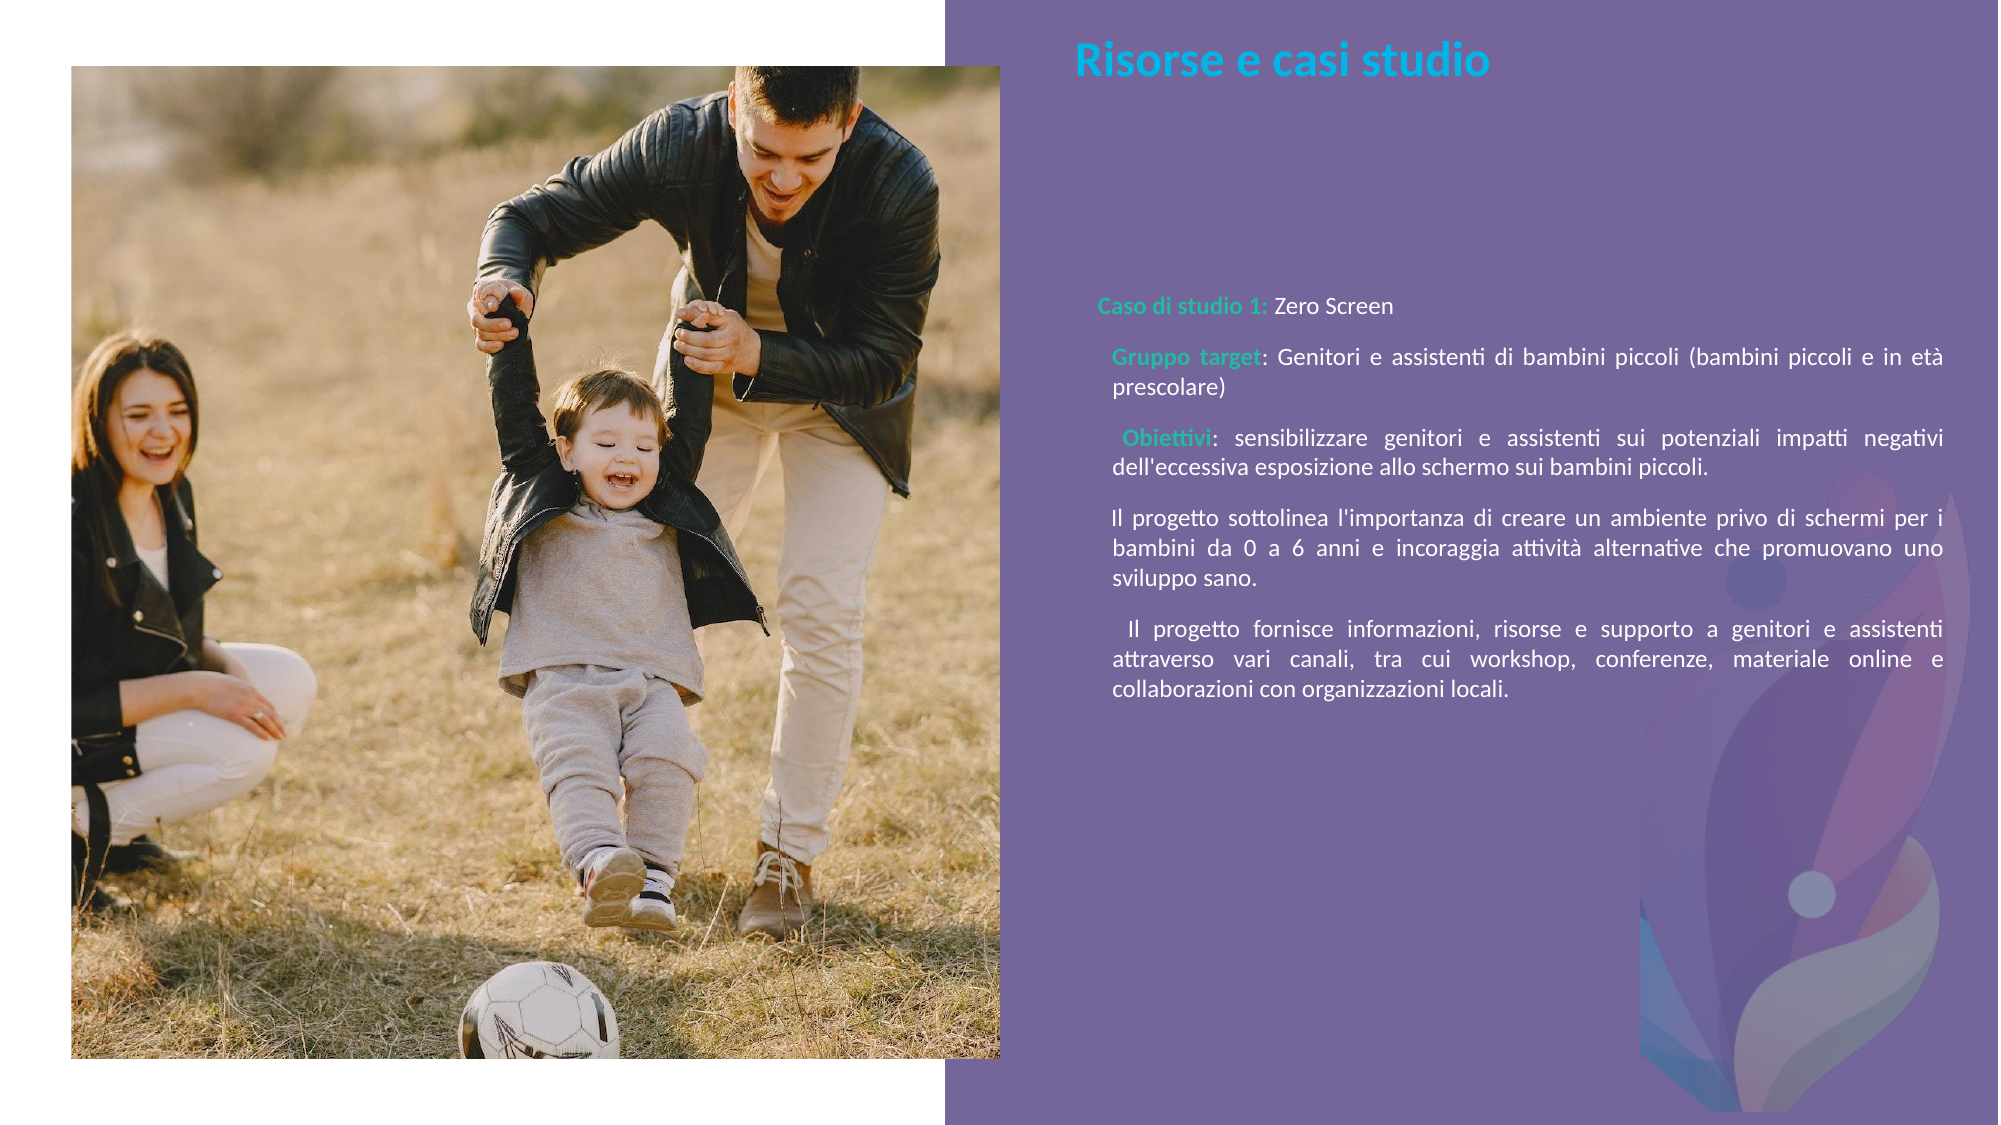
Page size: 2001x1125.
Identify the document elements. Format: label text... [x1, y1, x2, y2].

picture [71, 66, 1001, 1059]
list Risorse e casi studio [1059, 25, 2000, 189]
list Caso di studio 1: Zero Screen Gruppo target: Genitori e assistenti di bambini piccoli (bambini piccoli e in età prescolare) Obiettivi: sensibilizzare genitori e assistenti sui potenziali impatti negativi dell'eccessiva esposizione allo schermo sui bambini piccoli. Il progetto sottolinea l'importanza di creare un ambiente privo di schermi per i bambini da 0 a 6 anni e incoraggia attività alternative che promuovano uno sviluppo sano. Il progetto fornisce informazioni, risorse e supporto a genitori e assistenti attraverso vari canali, tra cui workshop, conferenze, materiale online e collaborazioni con organizzazioni locali. [1059, 281, 1961, 955]
